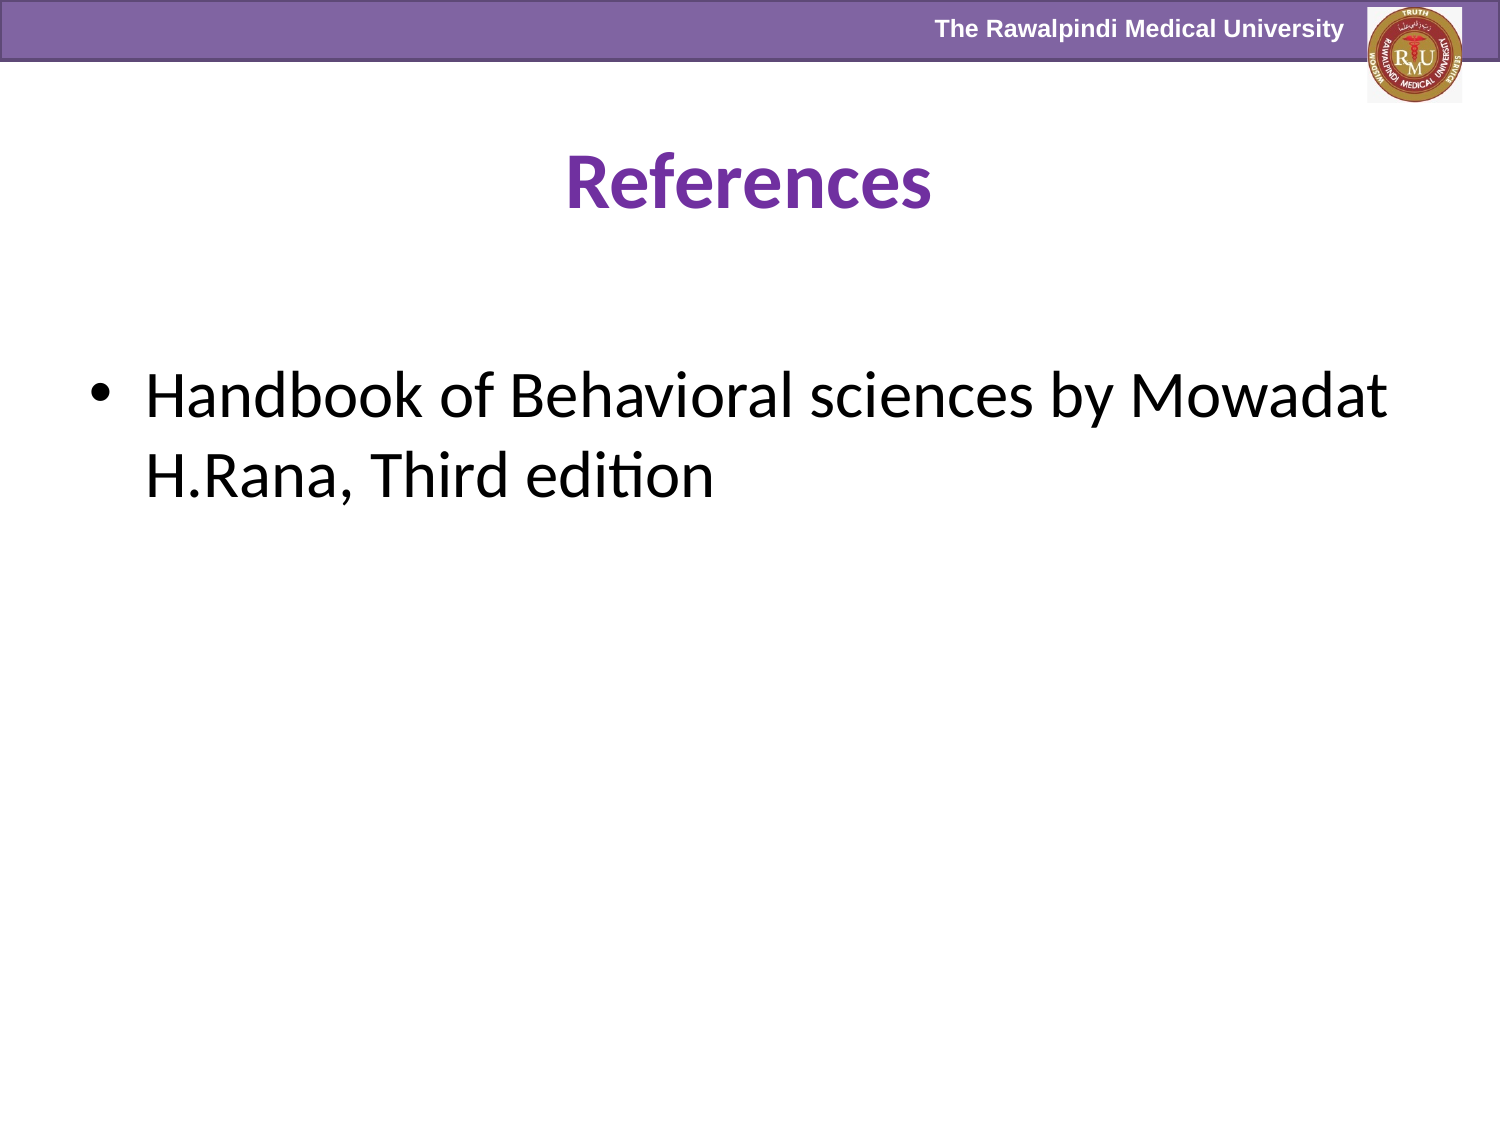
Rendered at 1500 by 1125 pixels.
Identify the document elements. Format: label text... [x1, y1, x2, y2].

picture [1367, 7, 1463, 103]
list Handbook of Behavioral sciences by Mowadat H.Rana, Third edition [73, 343, 1425, 1005]
title References [73, 120, 1425, 233]
